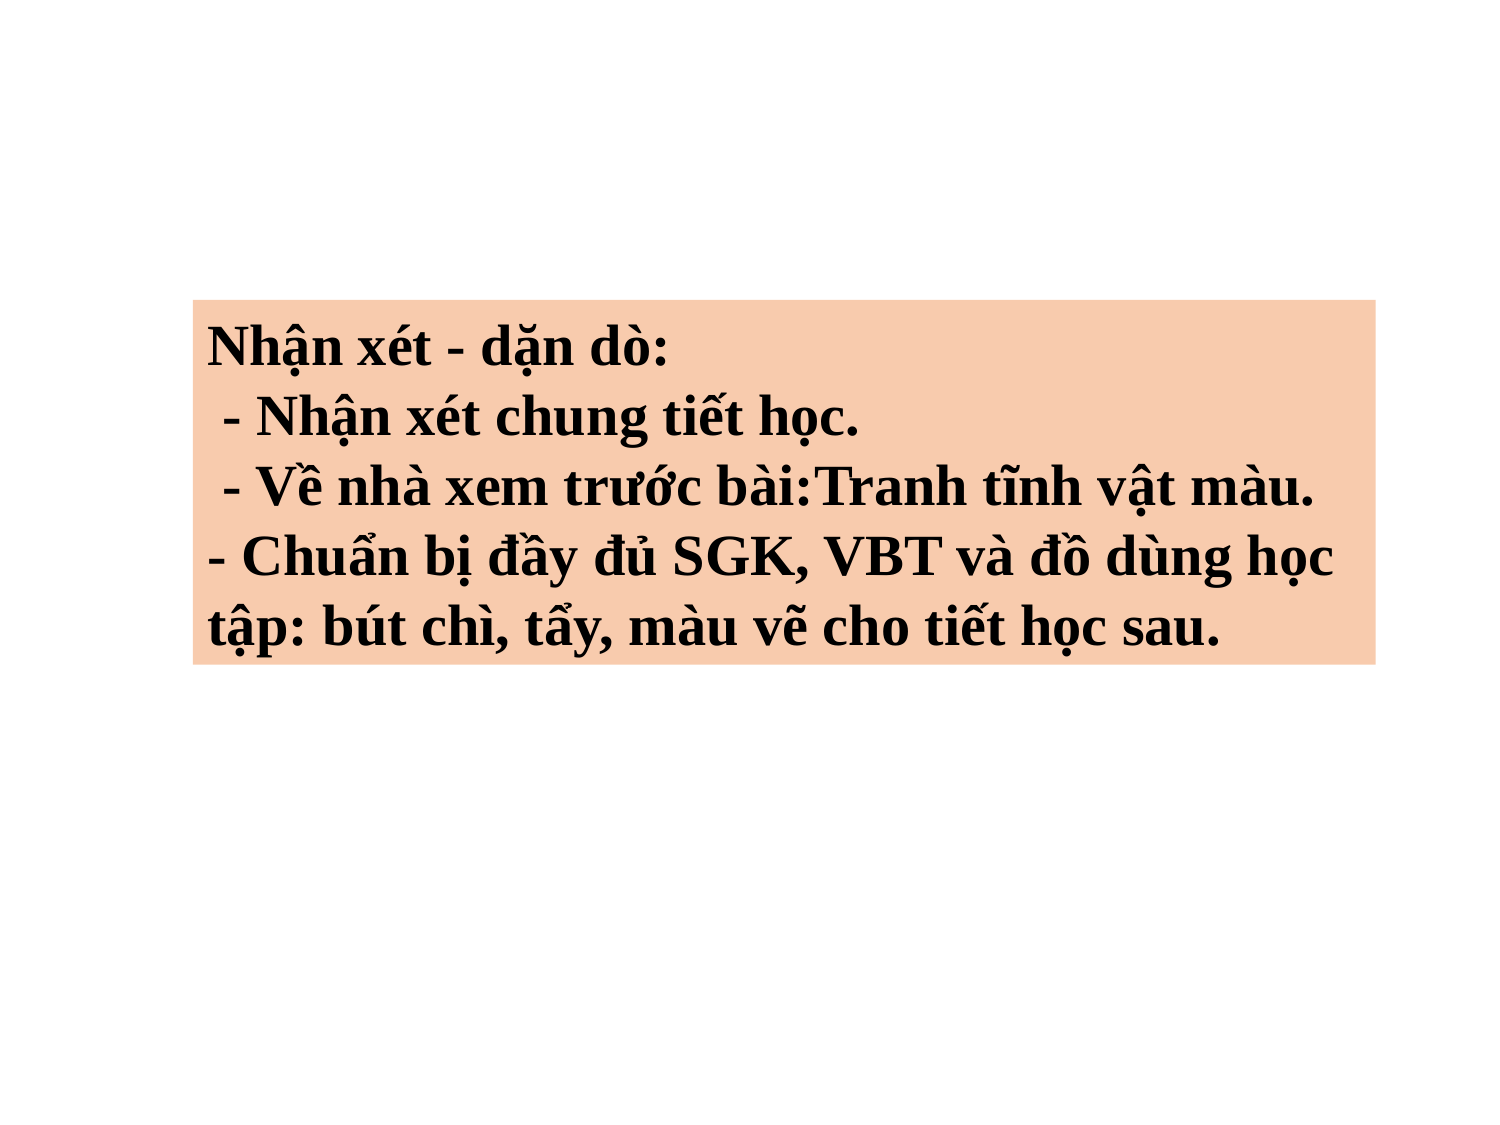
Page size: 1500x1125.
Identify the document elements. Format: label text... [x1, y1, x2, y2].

text_box Nhận xét - dặn dò: - Nhận xét chung tiết học. - Về nhà xem trước bài:Tranh tĩnh vật màu. - Chuẩn bị đầy đủ SGK, VBT và đồ dùng học tập: bút chì, tẩy, màu vẽ cho tiết học sau. [192, 299, 1376, 665]
